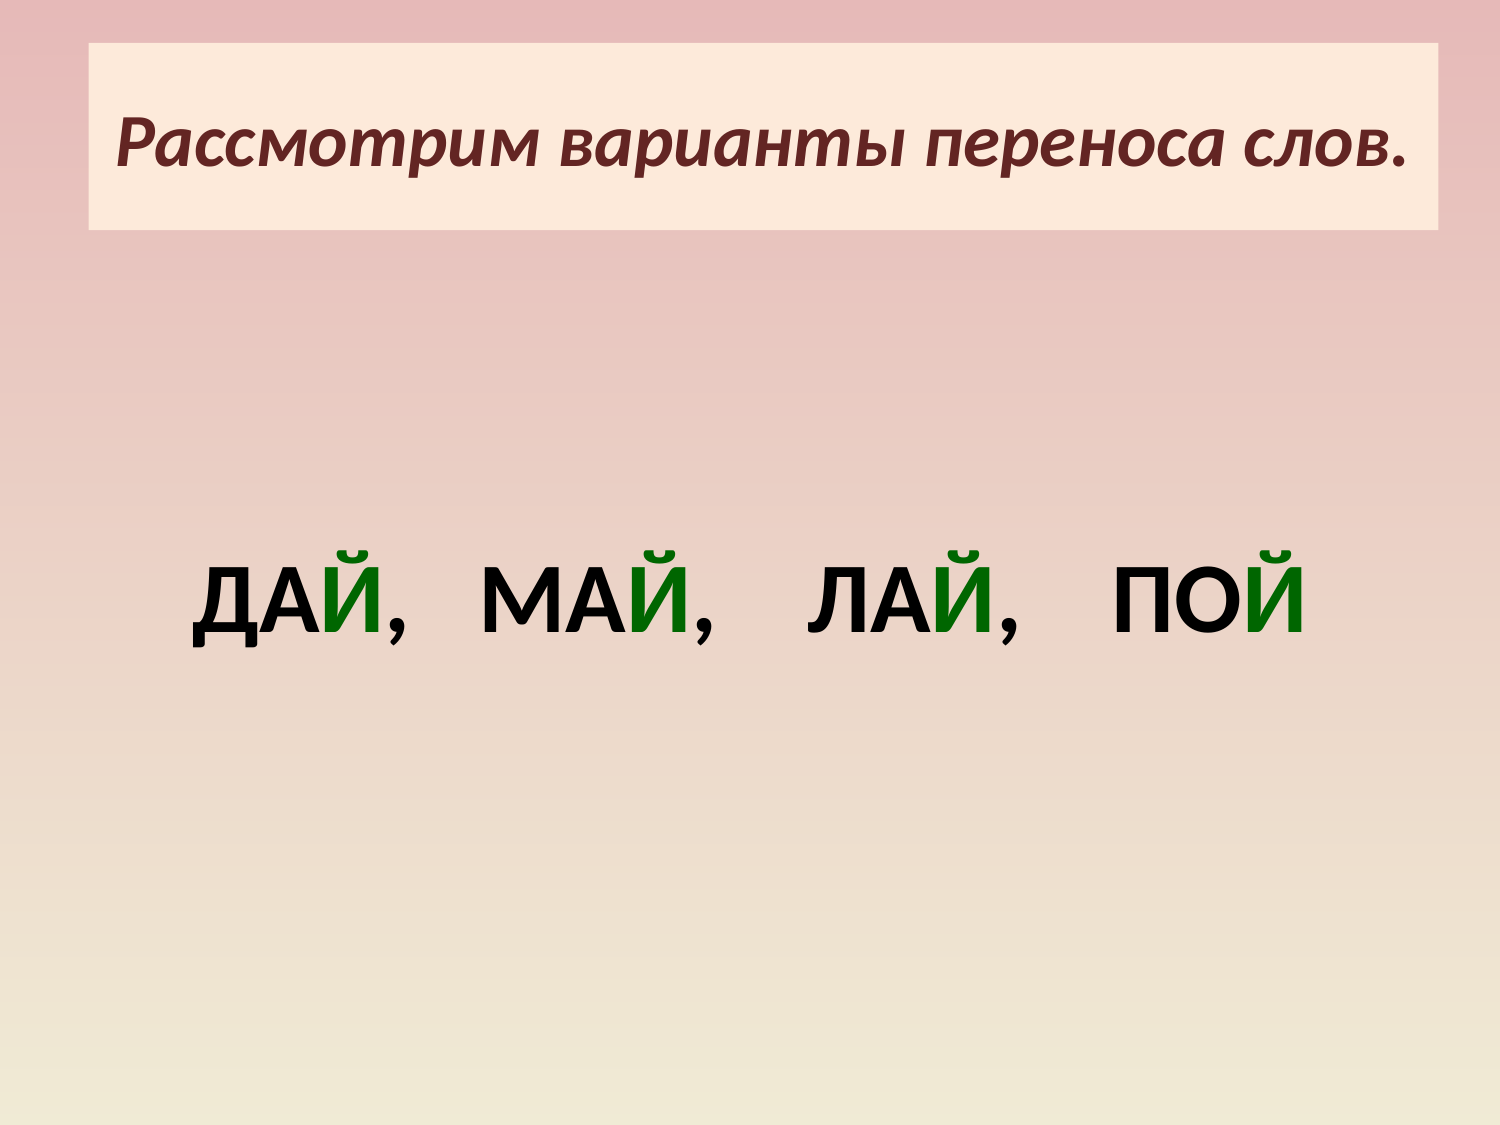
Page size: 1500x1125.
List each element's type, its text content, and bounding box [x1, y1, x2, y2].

list дай, май, лай, пой [0, 267, 1500, 1010]
title Рассмотрим варианты переноса слов. [88, 42, 1439, 231]
